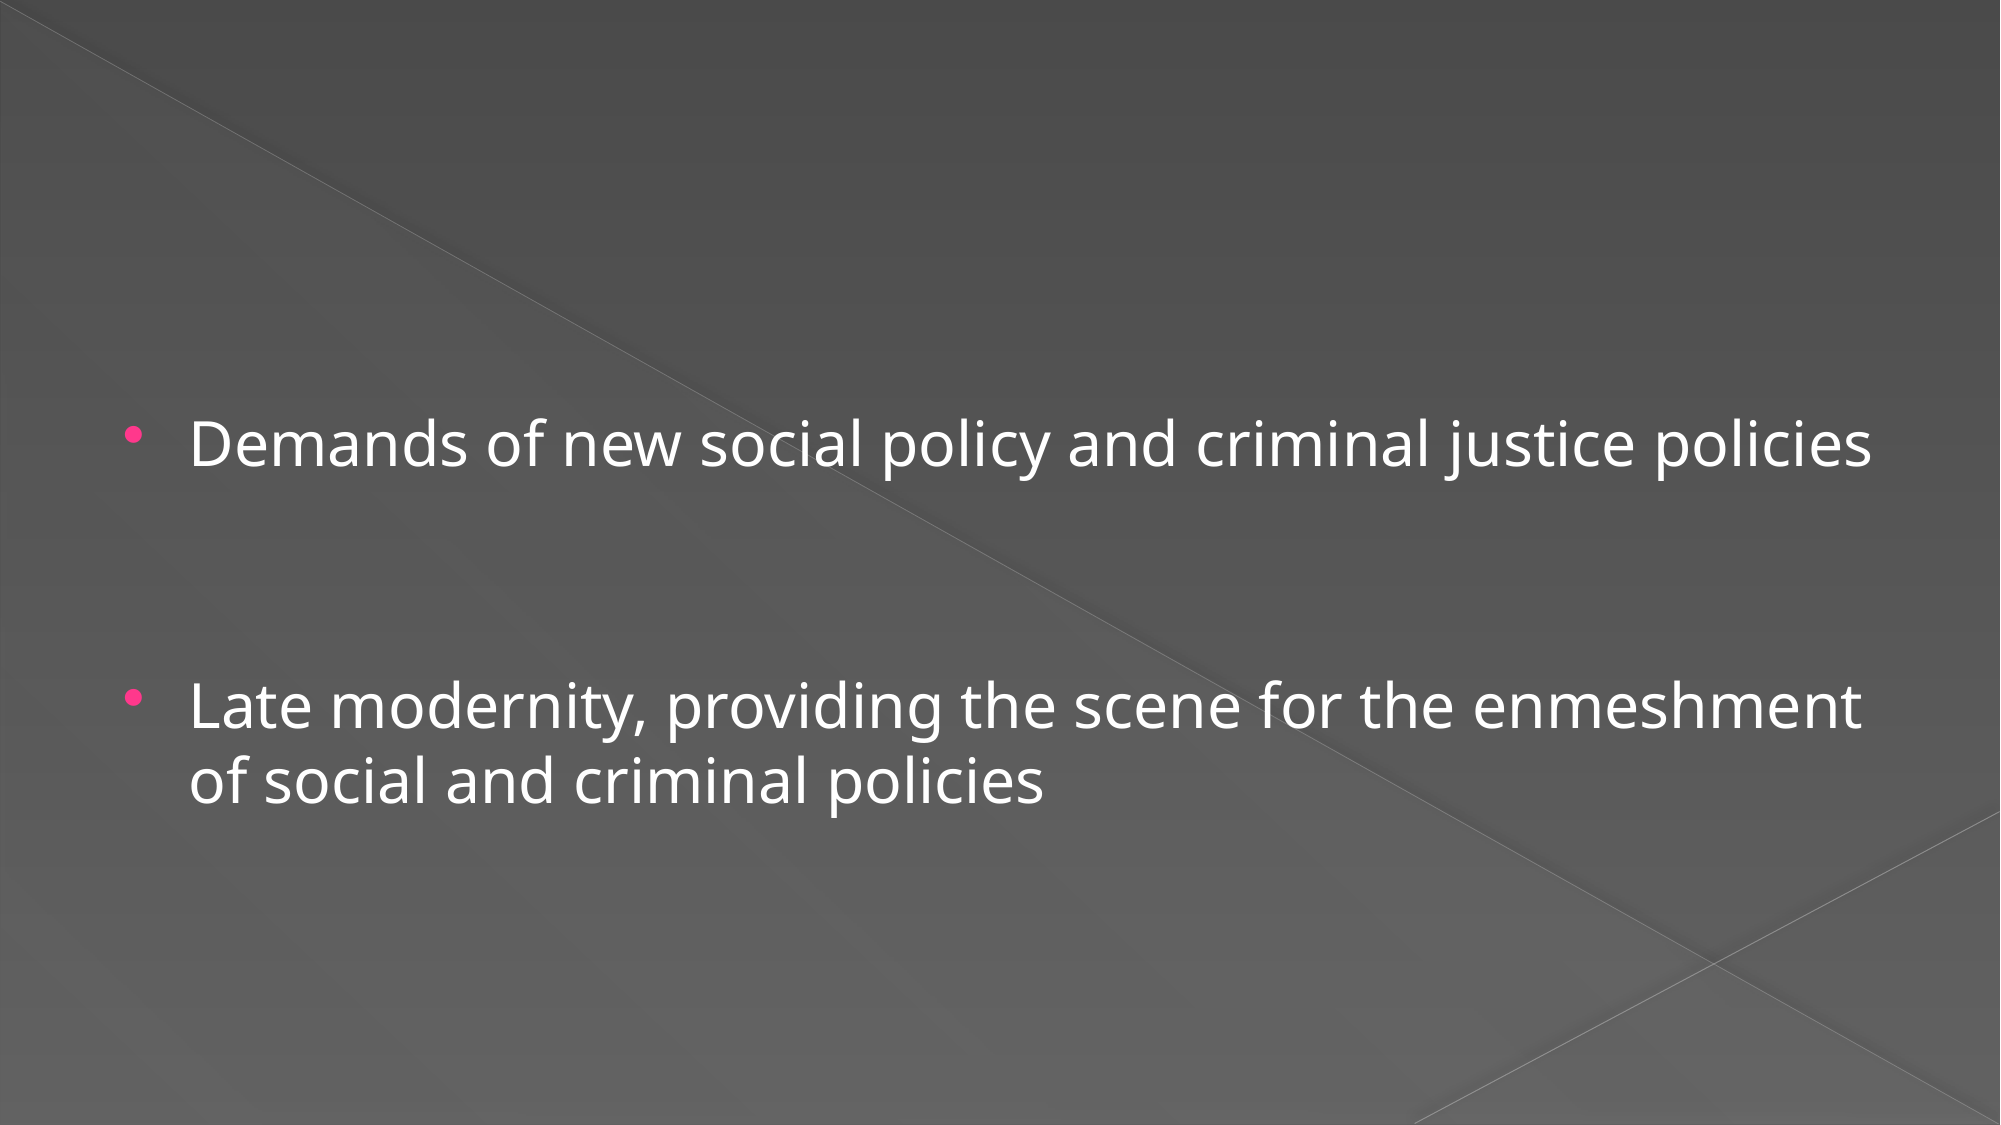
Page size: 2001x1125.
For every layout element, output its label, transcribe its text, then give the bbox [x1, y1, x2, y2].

list Demands of new social policy and criminal justice policies Late modernity, providing the scene for the enmeshment of social and criminal policies [99, 308, 1900, 1059]
